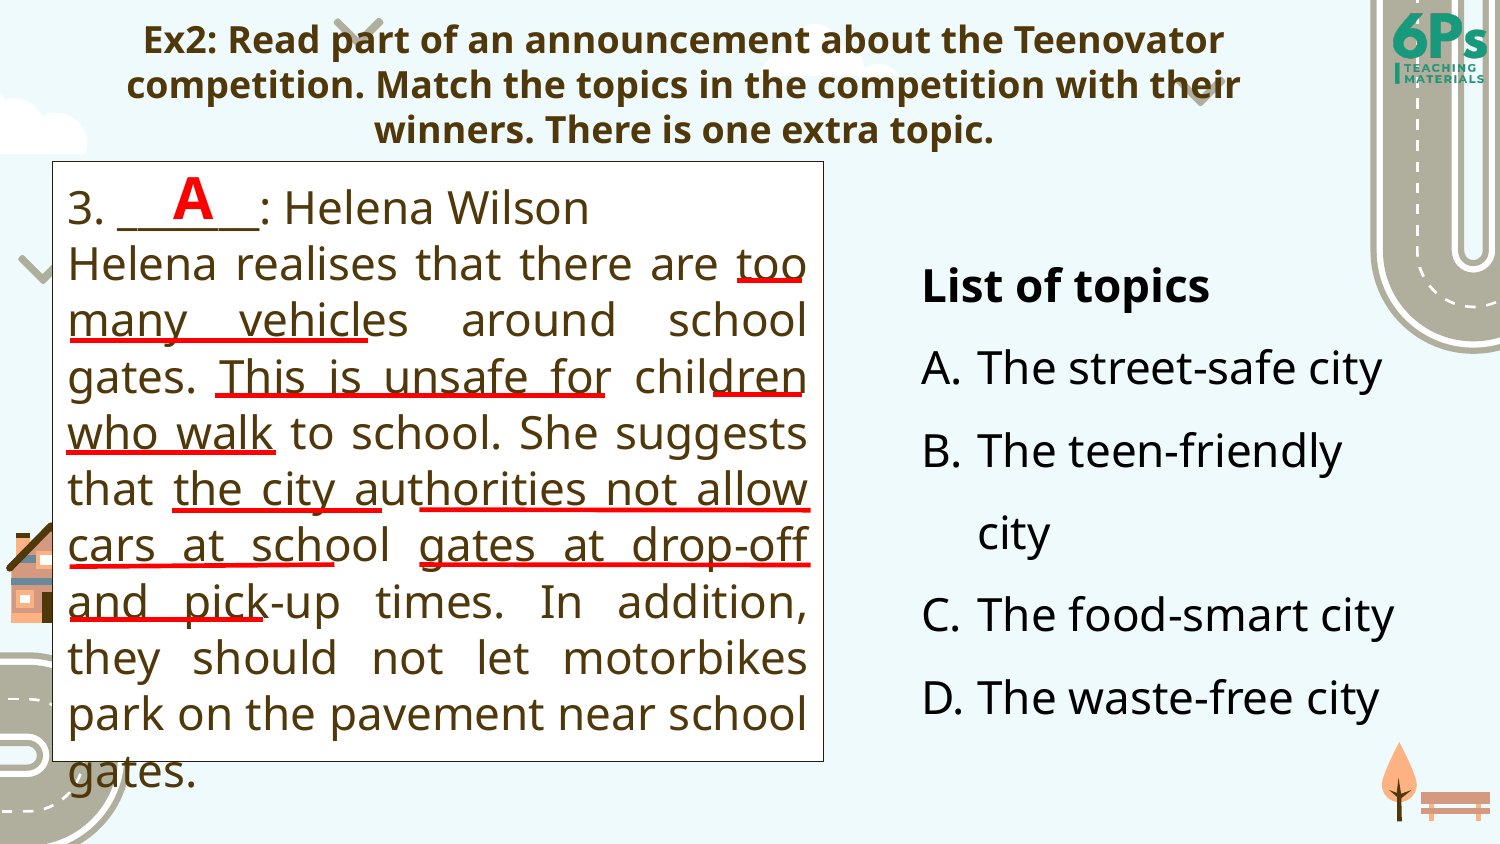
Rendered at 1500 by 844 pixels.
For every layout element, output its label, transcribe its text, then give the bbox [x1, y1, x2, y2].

title Ex2: Read part of an announcement about the Teenovator competition. Match the topics in the competition with their winners. There is one extra topic. [52, 0, 1317, 95]
picture [1336, 0, 1500, 152]
text_box 3. _______: Helena Wilson Helena realises that there are too many vehicles around school gates. This is unsafe for children who walk to school. She suggests that the city authorities not allow cars at school gates at drop-off and pick-up times. In addition, they should not let motorbikes park on the pavement near school gates. [52, 161, 824, 762]
text_box A [158, 153, 244, 239]
text_box List of topics The street-safe city The teen-friendly city The food-smart city The waste-free city [906, 221, 1434, 731]
